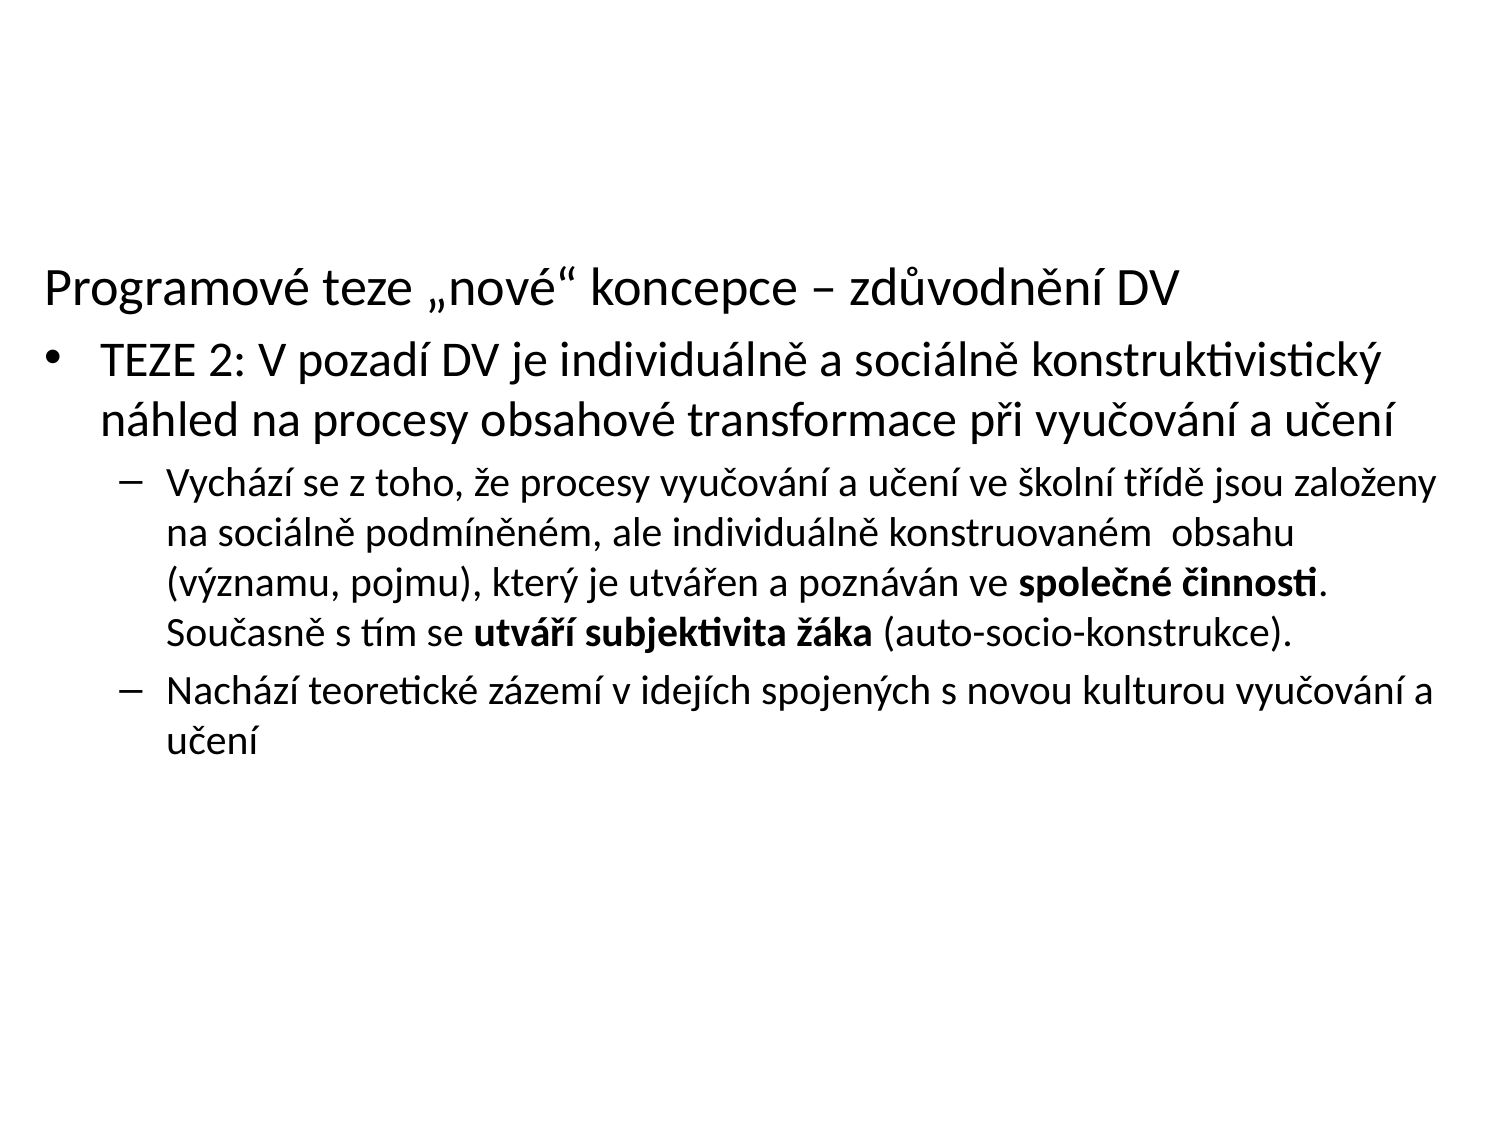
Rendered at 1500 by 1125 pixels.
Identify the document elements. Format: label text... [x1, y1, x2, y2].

list Programové teze „nové“ koncepce – zdůvodnění DV TEZE 2: V pozadí DV je individuálně a sociálně konstruktivistický náhled na procesy obsahové transformace při vyučování a učení Vychází se z toho, že procesy vyučování a učení ve školní třídě jsou založeny na sociálně podmíněném, ale individuálně konstruovaném obsahu (významu, pojmu), který je utvářen a poznáván ve společné činnosti. Současně s tím se utváří subjektivita žáka (auto-socio-konstrukce). Nachází teoretické zázemí v idejích spojených s novou kulturou vyučování a učení [29, 243, 1477, 1005]
